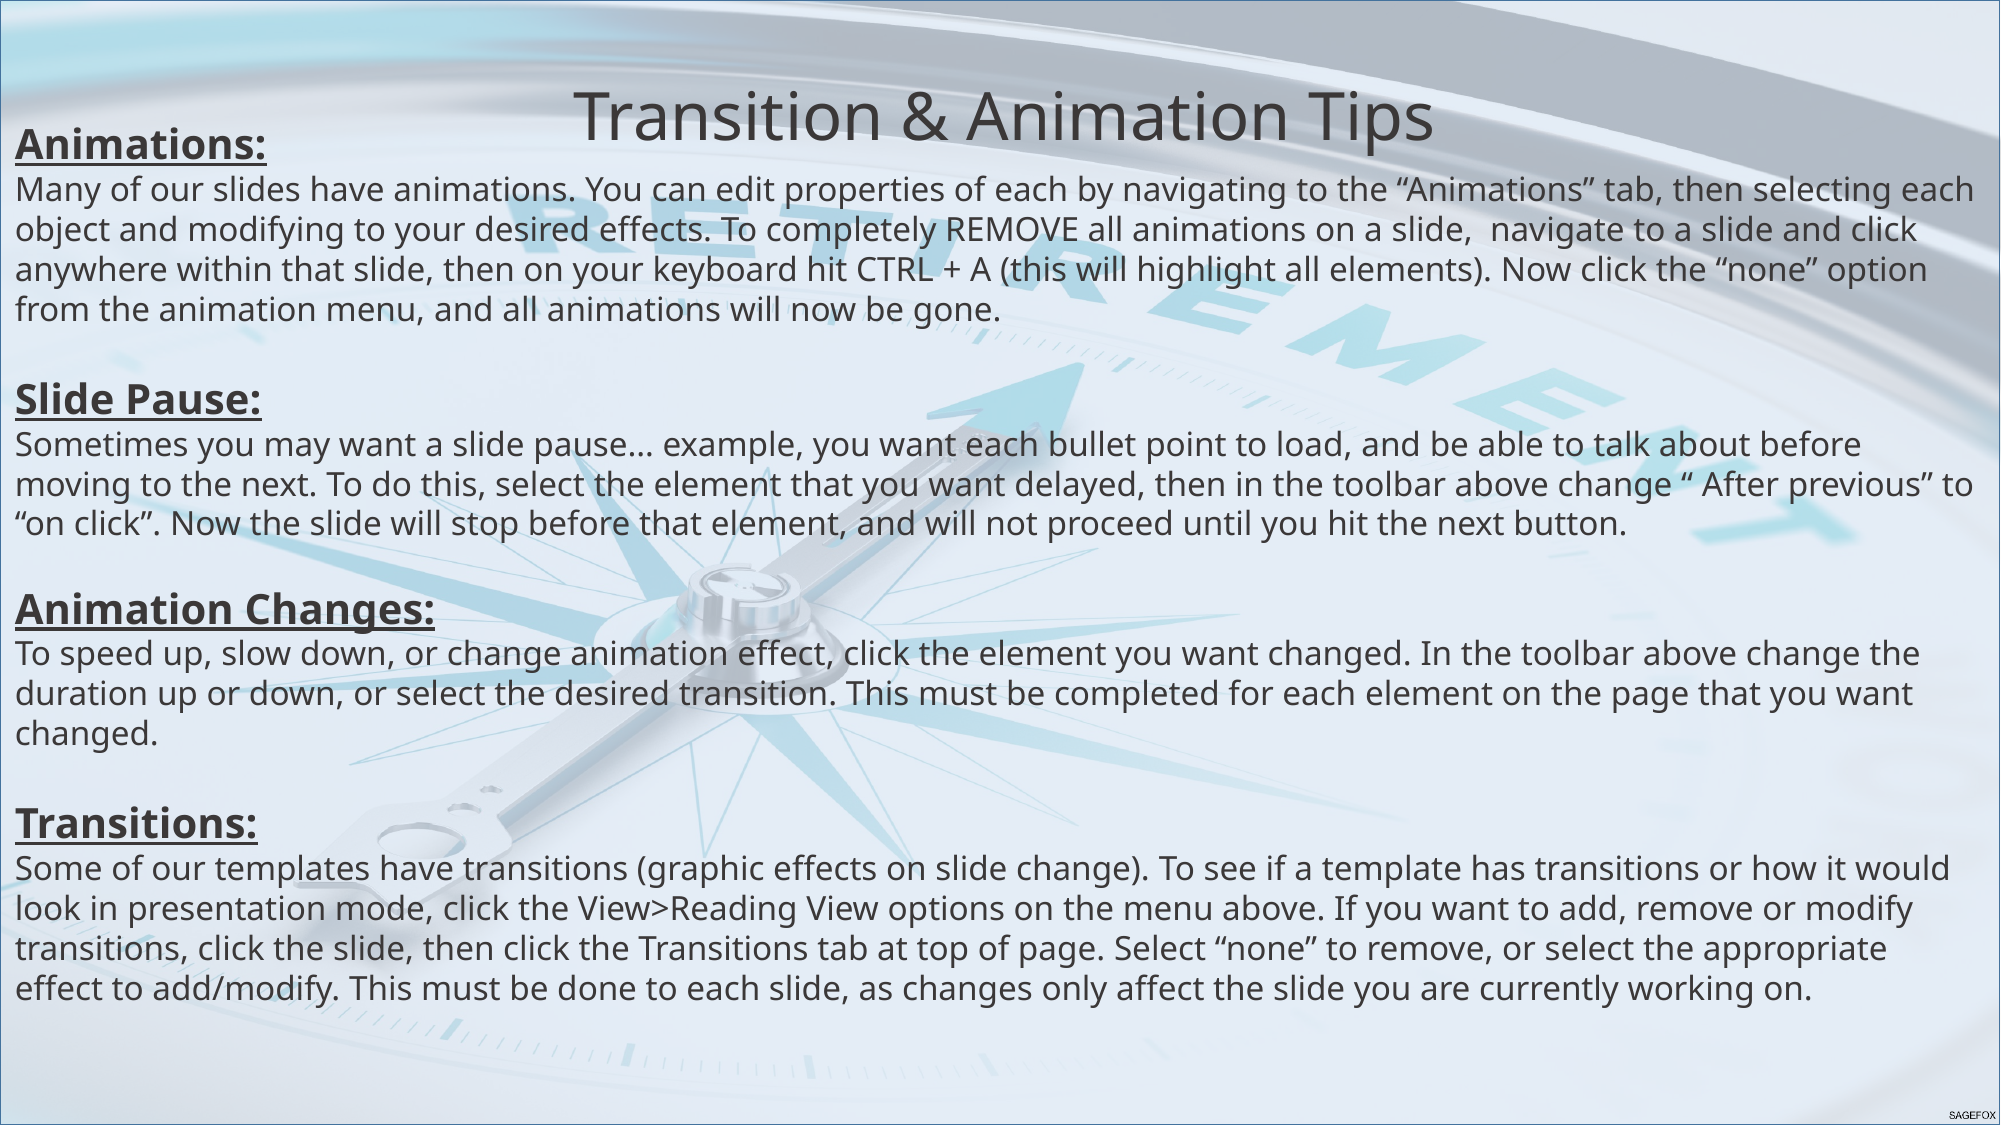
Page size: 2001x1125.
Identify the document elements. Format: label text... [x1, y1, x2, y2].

title Transition & Animation Tips [477, 59, 1532, 177]
text_box Animations: Many of our slides have animations. You can edit properties of each by navigating to the “Animations” tab, then selecting each object and modifying to your desired effects. To completely REMOVE all animations on a slide, navigate to a slide and click anywhere within that slide, then on your keyboard hit CTRL + A (this will highlight all elements). Now click the “none” option from the animation menu, and all animations will now be gone. Slide Pause: Sometimes you may want a slide pause… example, you want each bullet point to load, and be able to talk about before moving to the next. To do this, select the element that you want delayed, then in the toolbar above change “ After previous” to “on click”. Now the slide will stop before that element, and will not proceed until you hit the next button. Animation Changes: To speed up, slow down, or change animation effect, click the element you want changed. In the toolbar above change the duration up or down, or select the desired transition. This must be completed for each element on the page that you want changed. Transitions: Some of our templates have transitions (graphic effects on slide change). To see if a template has transitions or how it would look in presentation mode, click the View>Reading View options on the menu above. If you want to add, remove or modify transitions, click the slide, then click the Transitions tab at top of page. Select “none” to remove, or select the appropriate effect to add/modify. This must be done to each slide, as changes only affect the slide you are currently working on. [0, 0, 2000, 1125]
